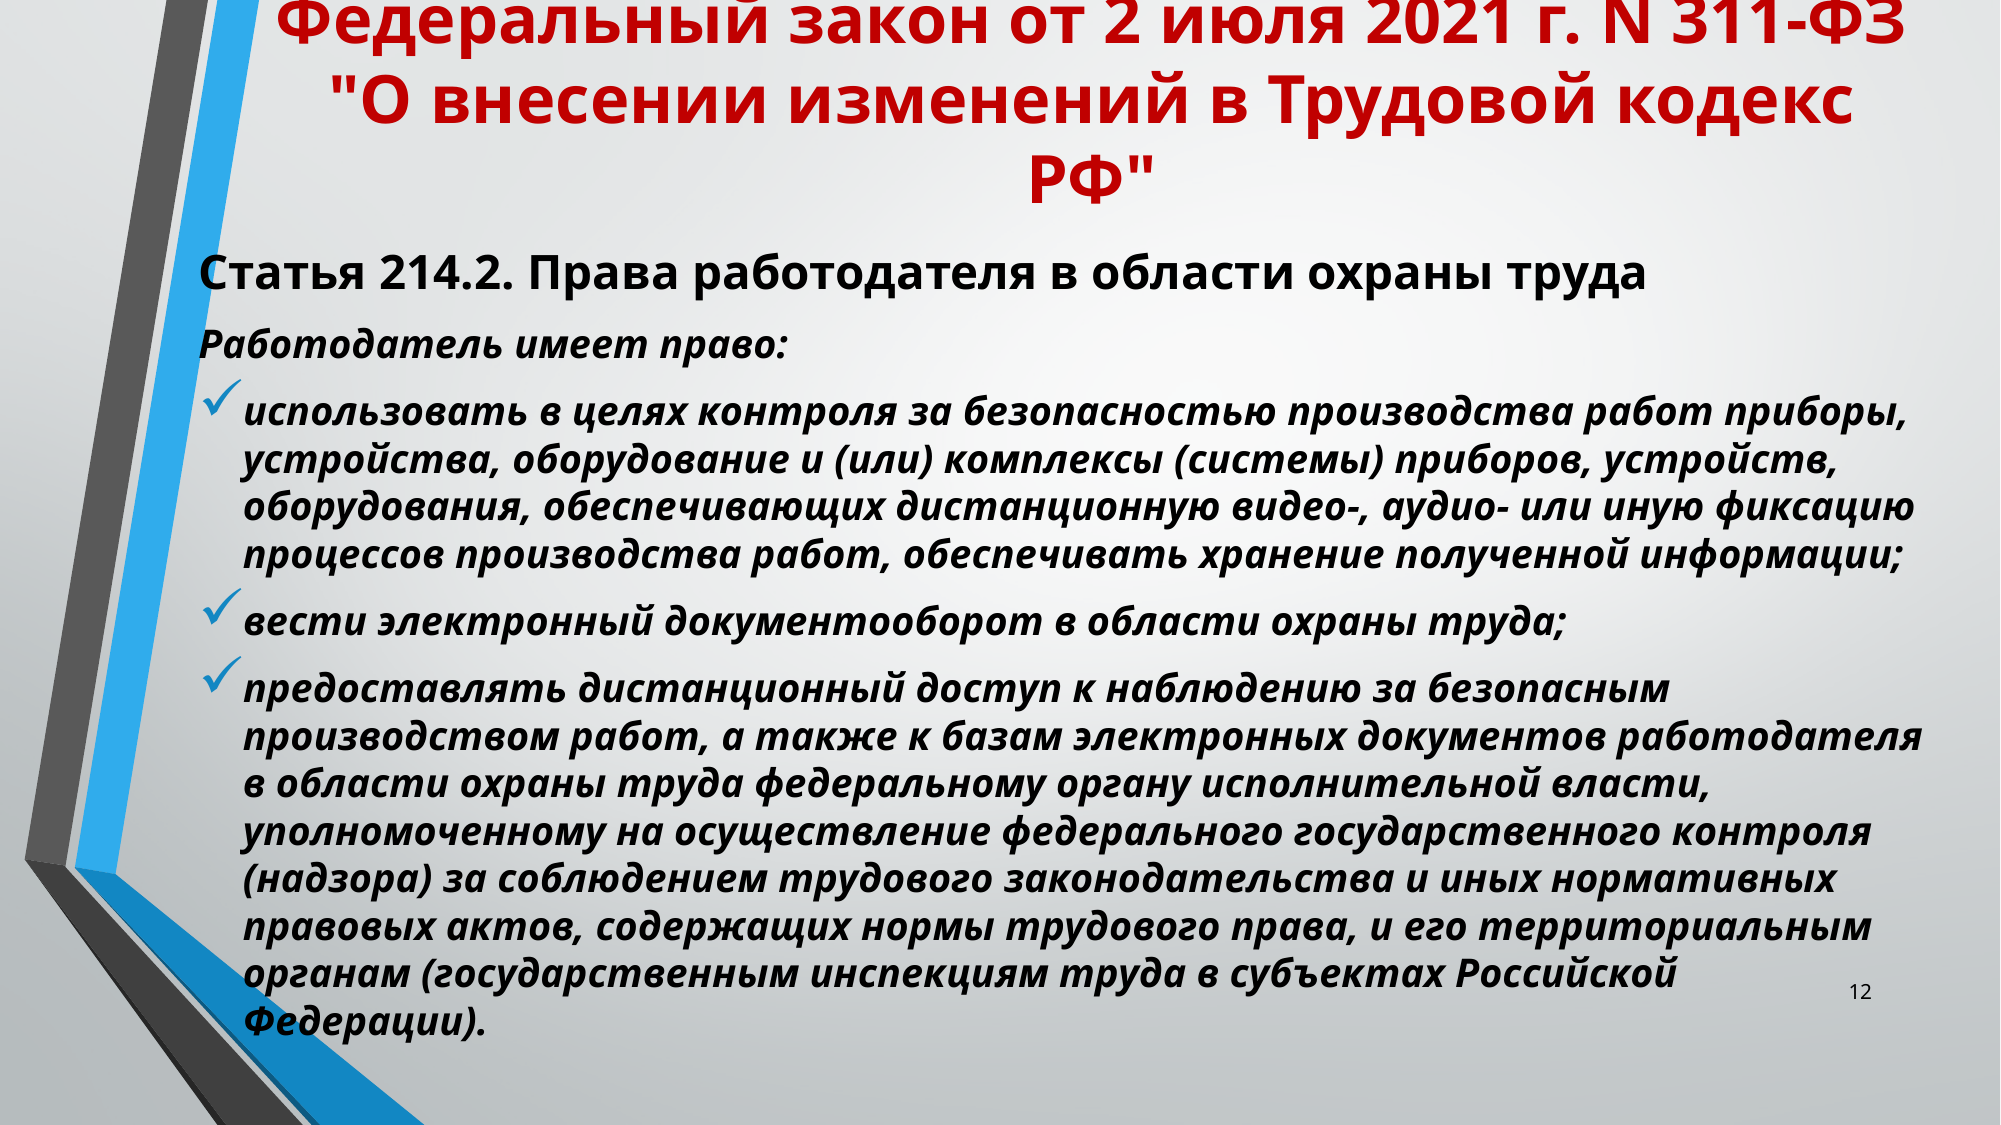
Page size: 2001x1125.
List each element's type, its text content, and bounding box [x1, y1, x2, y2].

title Федеральный закон от 2 июля 2021 г. N 311-ФЗ "О внесении изменений в Трудовой кодекс РФ" [241, 16, 1942, 178]
slide_number 12 [1796, 962, 1887, 1023]
list Статья 214.2. Права работодателя в области охраны труда Работодатель имеет право: использовать в целях контроля за безопасностью производства работ приборы, устройства, оборудование и (или) комплексы (системы) приборов, устройств, оборудования, обеспечивающих дистанционную видео-, аудио- или иную фиксацию процессов производства работ, обеспечивать хранение полученной информации; вести электронный документооборот в области охраны труда; предоставлять дистанционный доступ к наблюдению за безопасным производством работ, а также к базам электронных документов работодателя в области охраны труда федеральному органу исполнительной власти, уполномоченному на осуществление федерального государственного контроля (надзора) за соблюдением трудового законодательства и иных нормативных правовых актов, содержащих нормы трудового права, и его территориальным органам (государственным инспекциям труда в субъектах Российской Федерации). [183, 210, 1942, 1075]
